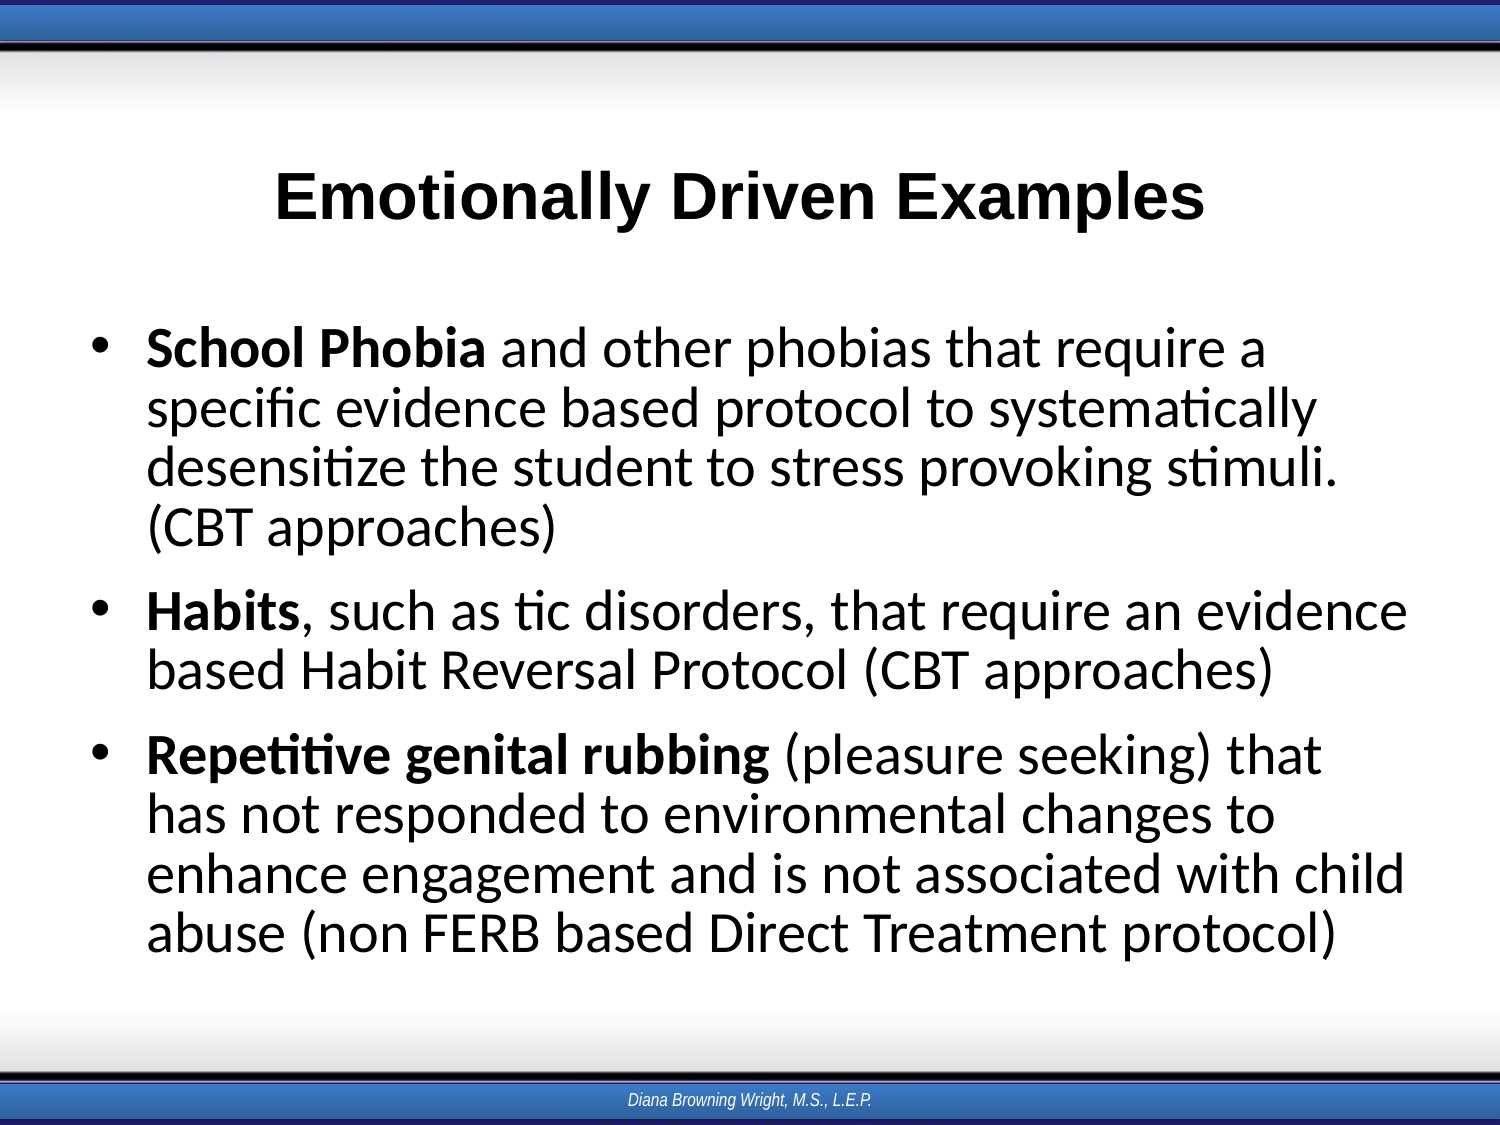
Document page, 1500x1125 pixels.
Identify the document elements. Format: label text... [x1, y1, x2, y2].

picture [0, 40, 1500, 1085]
footer Diana Browning Wright, M.S., L.E.P. [496, 1068, 1004, 1125]
picture [1004, 1119, 1500, 1125]
title Emotionally Driven Examples [75, 137, 1425, 263]
picture [0, 0, 1500, 6]
picture [0, 1119, 496, 1125]
list School Phobia and other phobias that require a specific evidence based protocol to systematically desensitize the student to stress provoking stimuli. (CBT approaches) Habits, such as tic disorders, that require an evidence based Habit Reversal Protocol (CBT approaches) Repetitive genital rubbing (pleasure seeking) that has not responded to environmental changes to enhance engagement and is not associated with child abuse (non FERB based Direct Treatment protocol) [75, 312, 1425, 1050]
